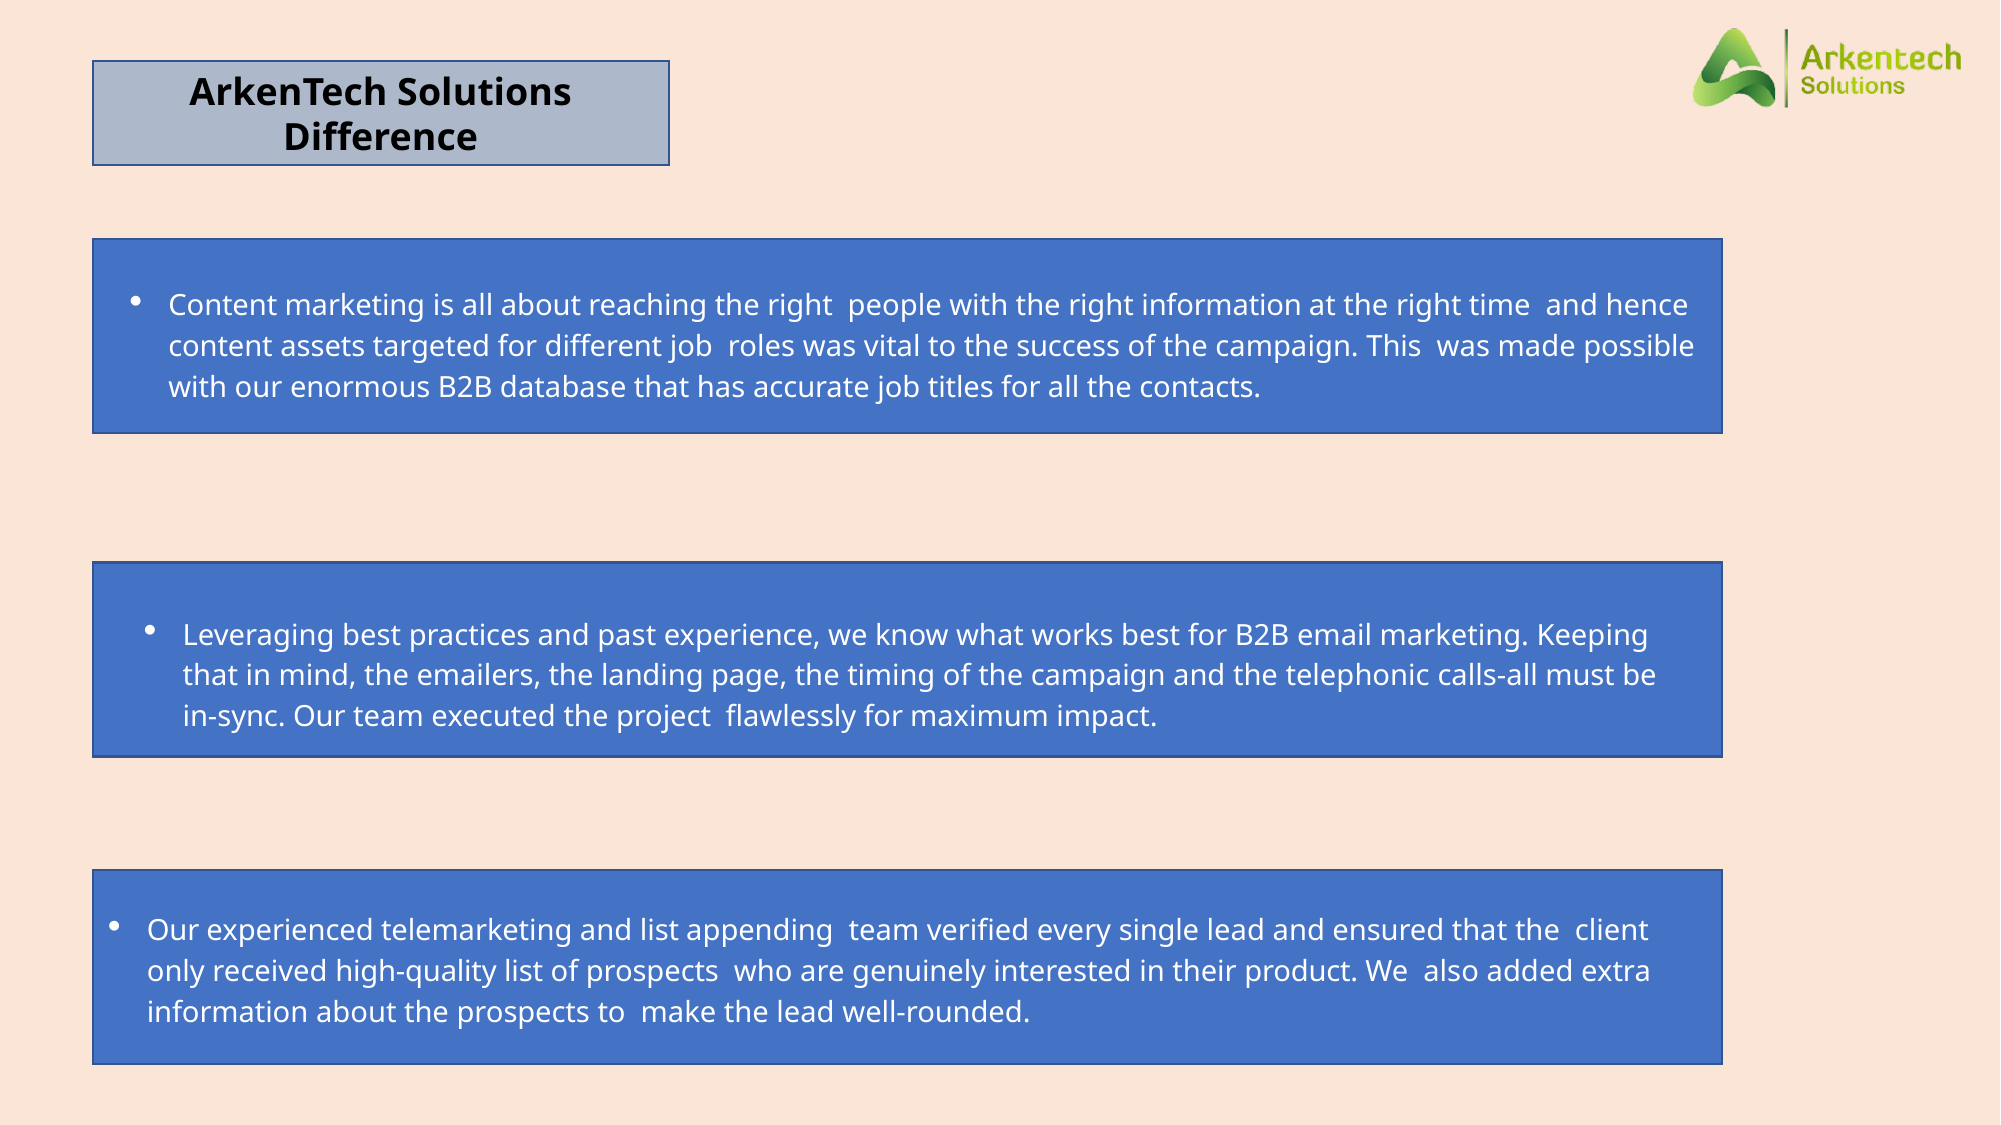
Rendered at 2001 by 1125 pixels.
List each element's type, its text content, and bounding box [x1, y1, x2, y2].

text_box Content marketing is all about reaching the right people with the right information at the right time and hence content assets targeted for different job roles was vital to the success of the campaign. This was made possible with our enormous B2B database that has accurate job titles for all the contacts. [113, 273, 1764, 411]
text_box [92, 561, 1723, 758]
text_box Leveraging best practices and past experience, we know what works best for B2B email marketing. Keeping that in mind, the emailers, the landing page, the timing of the campaign and the telephonic calls-all must be in-sync. Our team executed the project flawlessly for maximum impact. [128, 602, 1686, 740]
text_box ArkenTech Solutions Difference [92, 60, 670, 166]
text_box [92, 238, 1723, 434]
picture [1685, 11, 1967, 125]
text_box Our experienced telemarketing and list appending team verified every single lead and ensured that the client only received high-quality list of prospects who are genuinely interested in their product. We also added extra information about the prospects to make the lead well-rounded. [92, 869, 1723, 1065]
